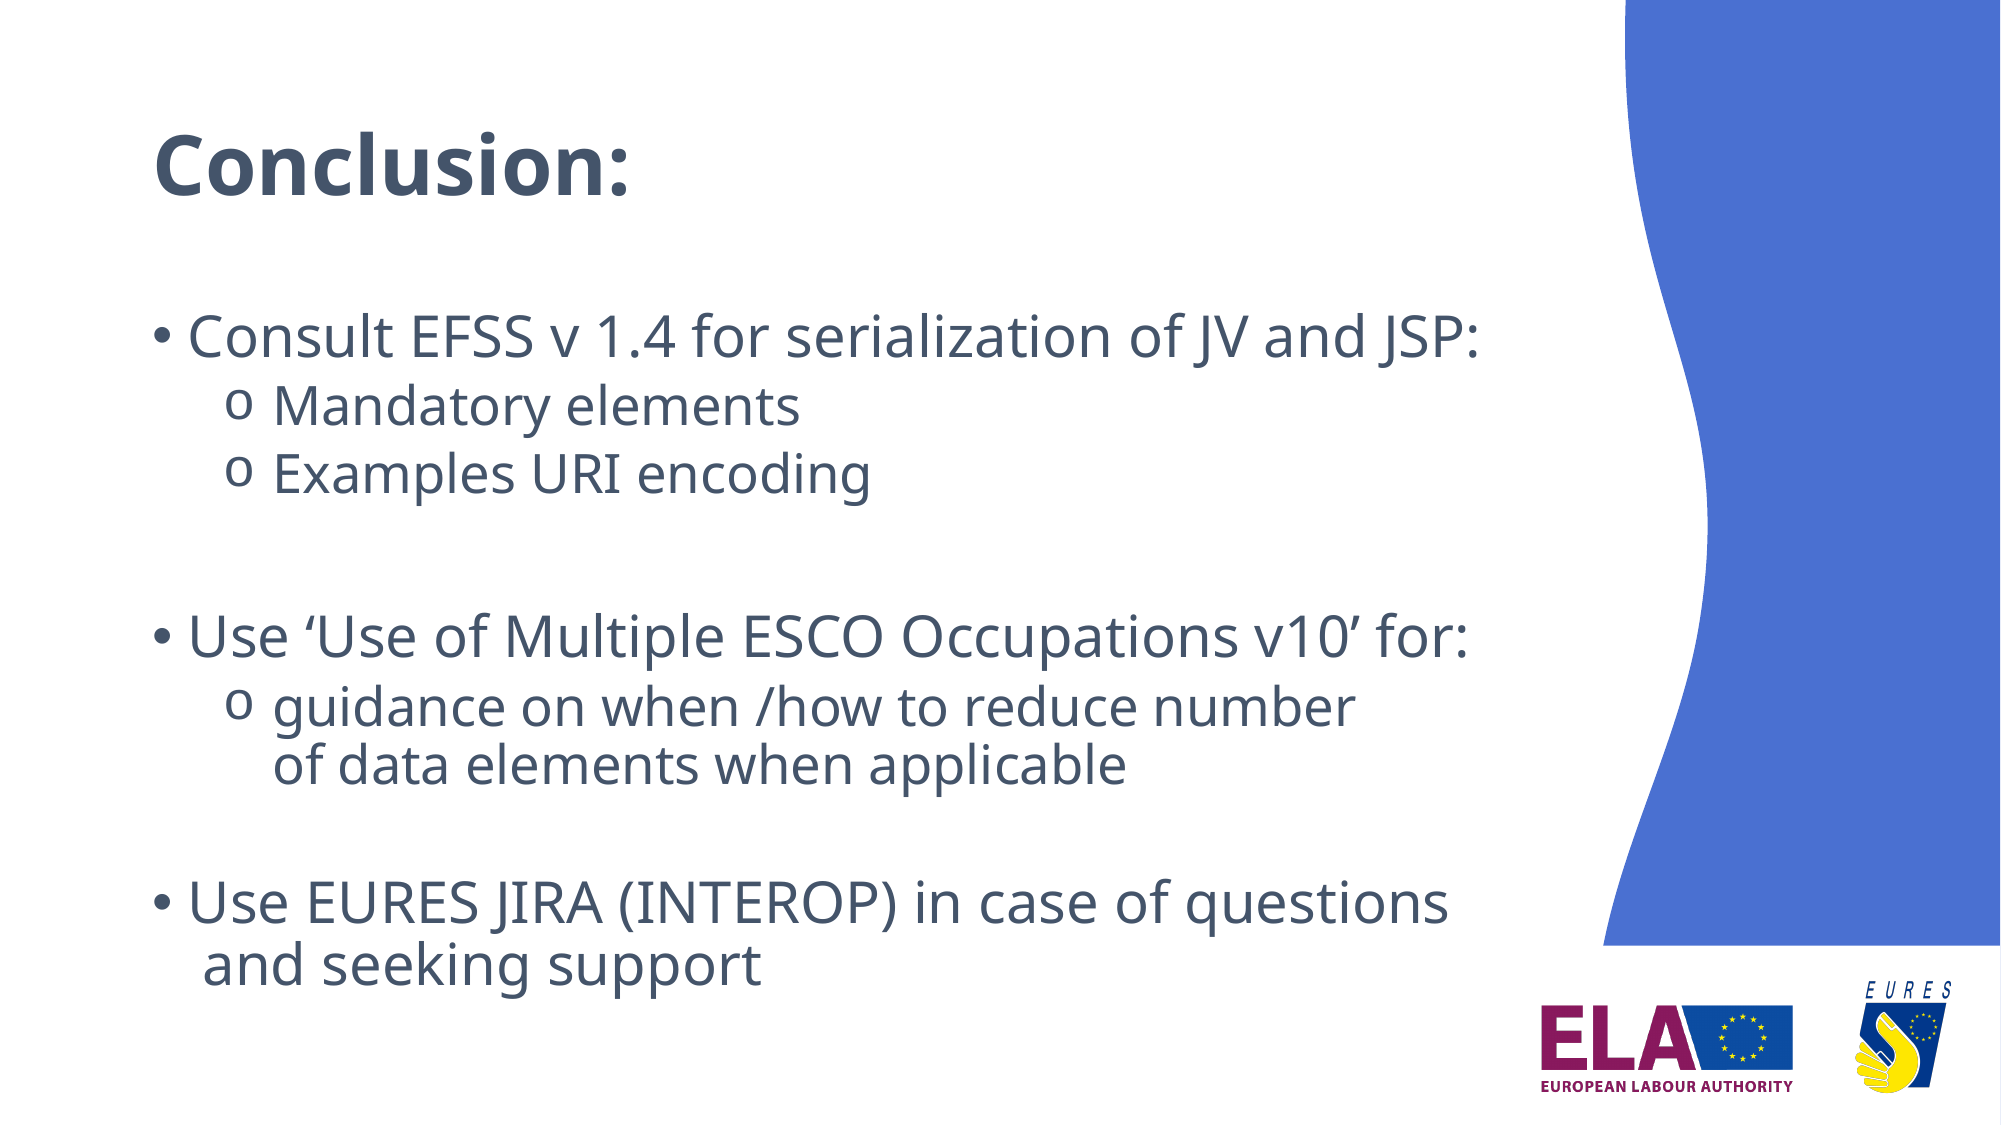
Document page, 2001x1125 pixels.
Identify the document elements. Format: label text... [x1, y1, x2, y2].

title Conclusion: [137, 59, 1863, 278]
list Consult EFSS v 1.4 for serialization of JV and JSP: Mandatory elements Examples URI encoding Use ‘Use of Multiple ESCO Occupations v10’ for: guidance on when /how to reduce number of data elements when applicable Use EURES JIRA (INTEROP) in case of questions and seeking support [137, 299, 1809, 1014]
picture [1477, 941, 1967, 1125]
